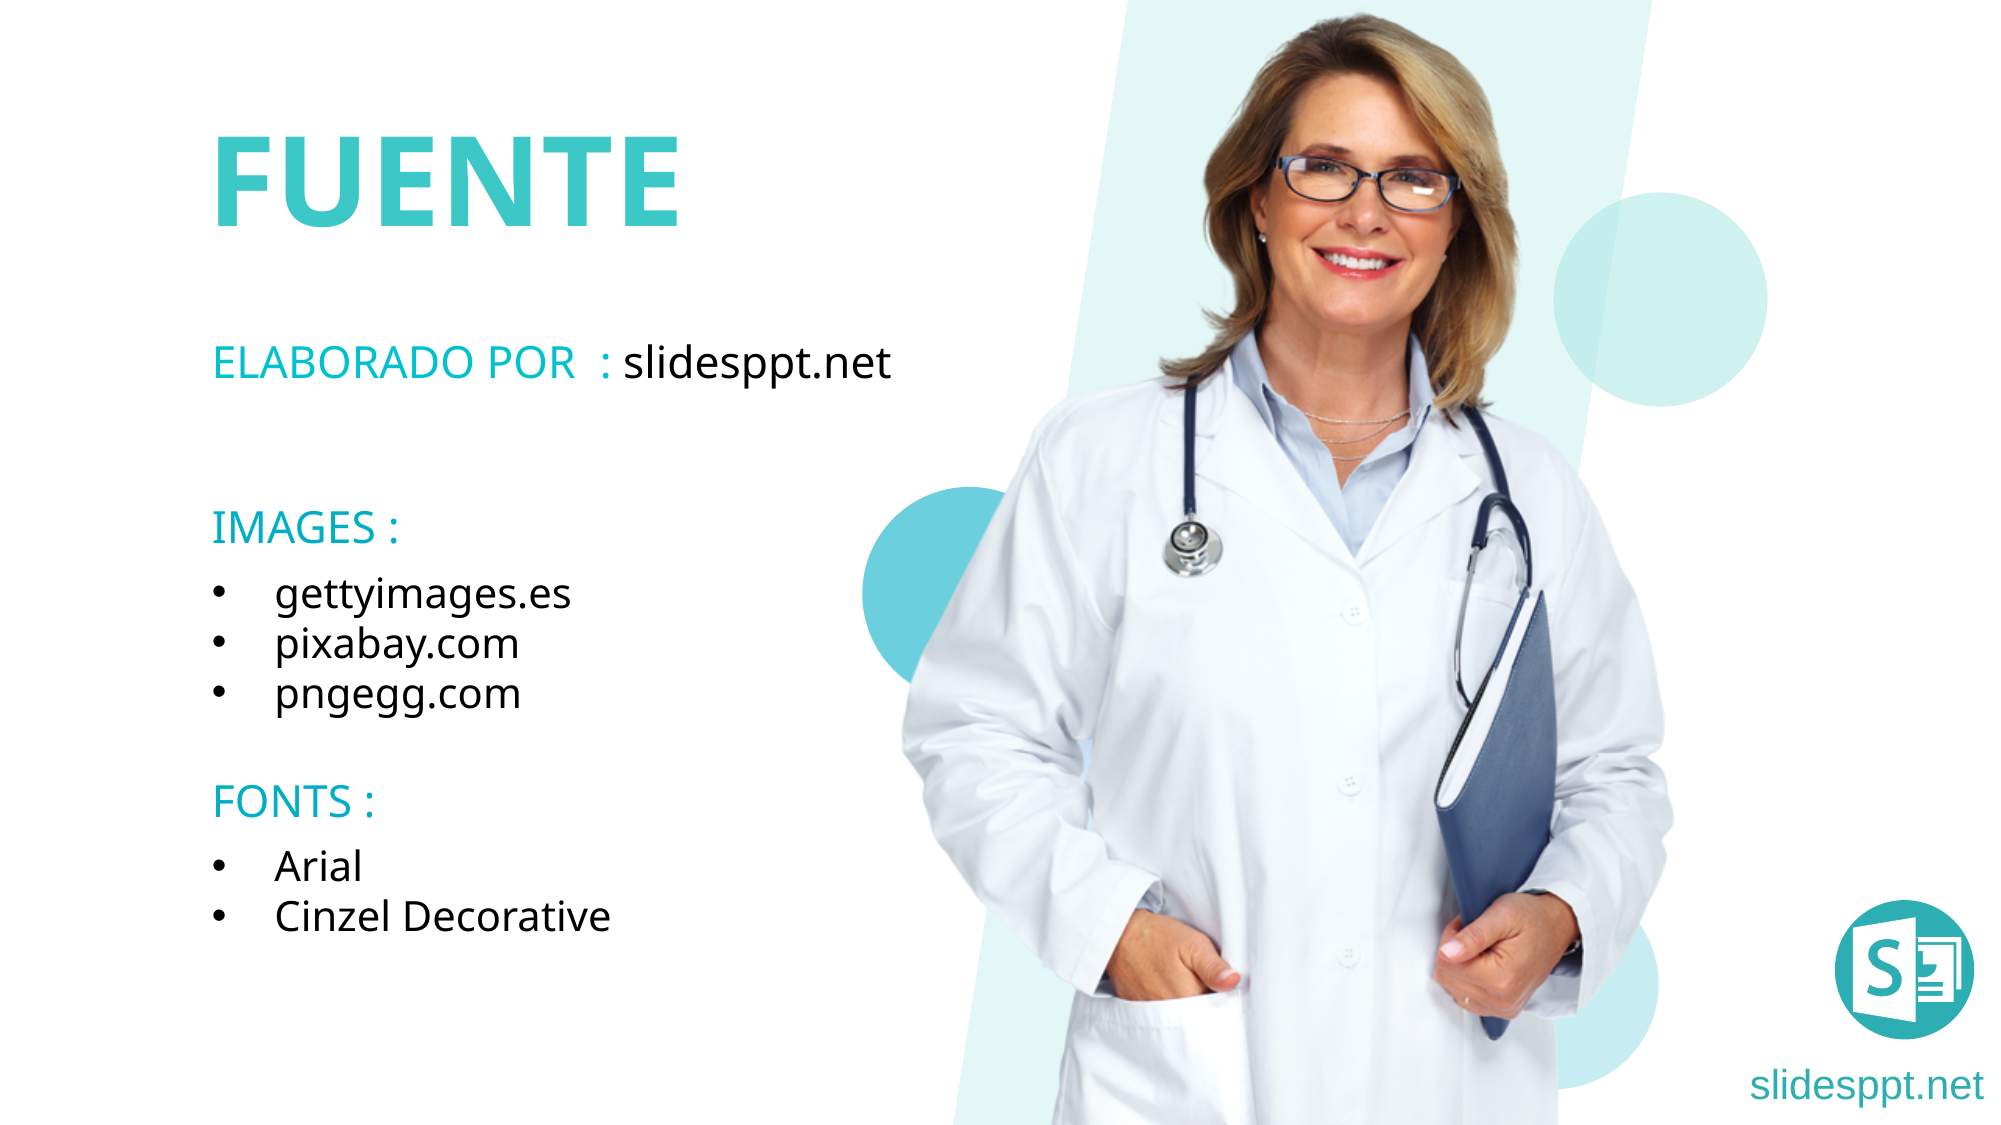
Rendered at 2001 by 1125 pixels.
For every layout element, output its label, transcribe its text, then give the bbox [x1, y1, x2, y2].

text_box [1676, 192, 1769, 407]
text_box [191, 478, 846, 828]
text_box [861, 514, 896, 674]
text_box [1834, 900, 1975, 1040]
text_box FUENTE [21, 110, 870, 281]
picture [896, 3, 1676, 1125]
text_box slidesppt.net [1676, 1050, 2000, 1115]
text_box Arial Cinzel Decorative [191, 828, 771, 970]
text_box ELABORADO POR : slidesppt.net [191, 313, 896, 407]
